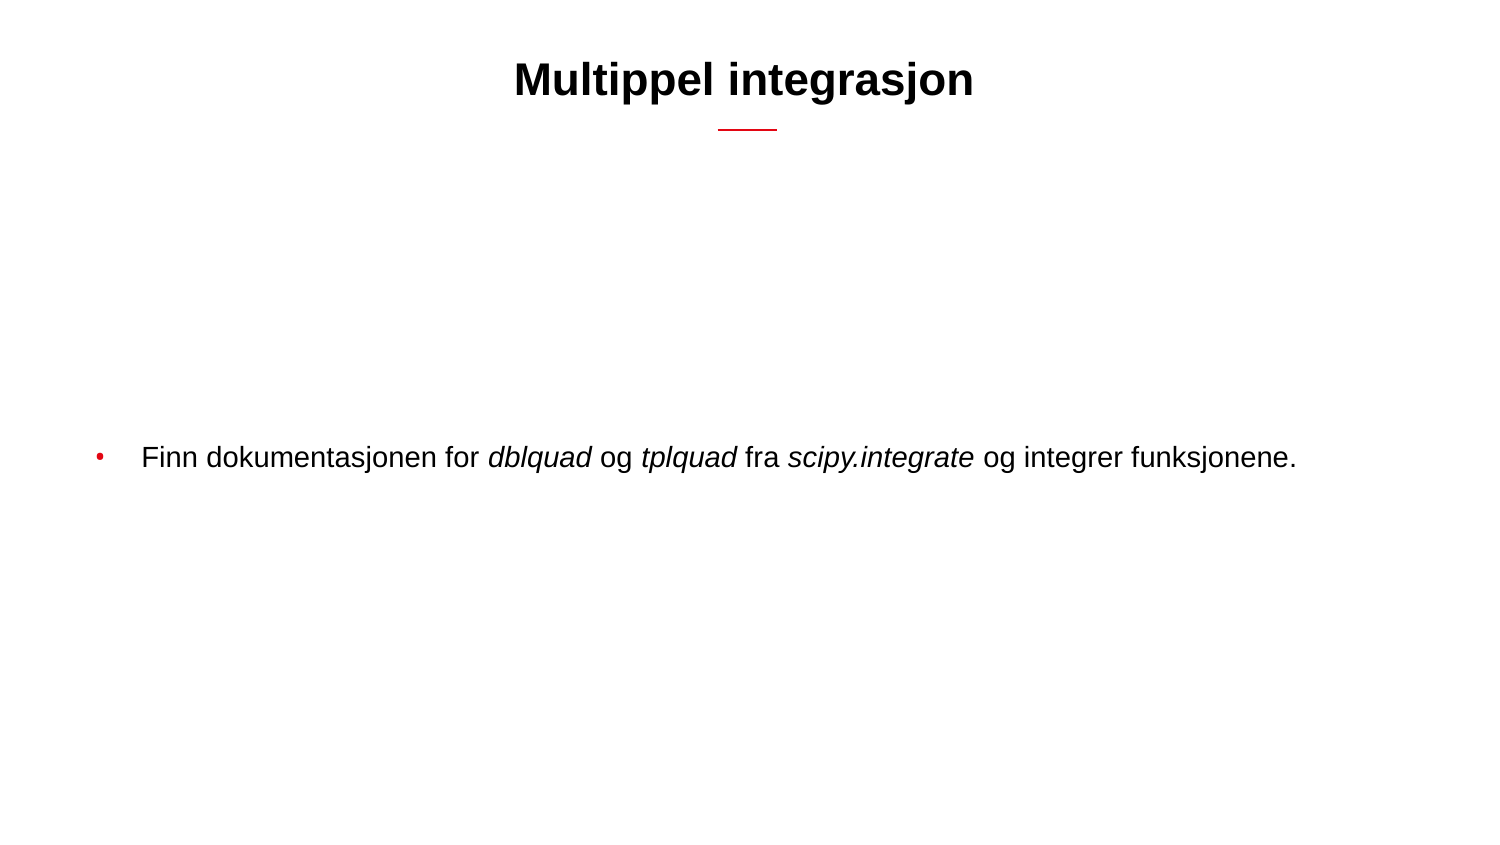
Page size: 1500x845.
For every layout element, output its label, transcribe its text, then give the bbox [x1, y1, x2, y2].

title Multippel integrasjon [94, 47, 1395, 107]
